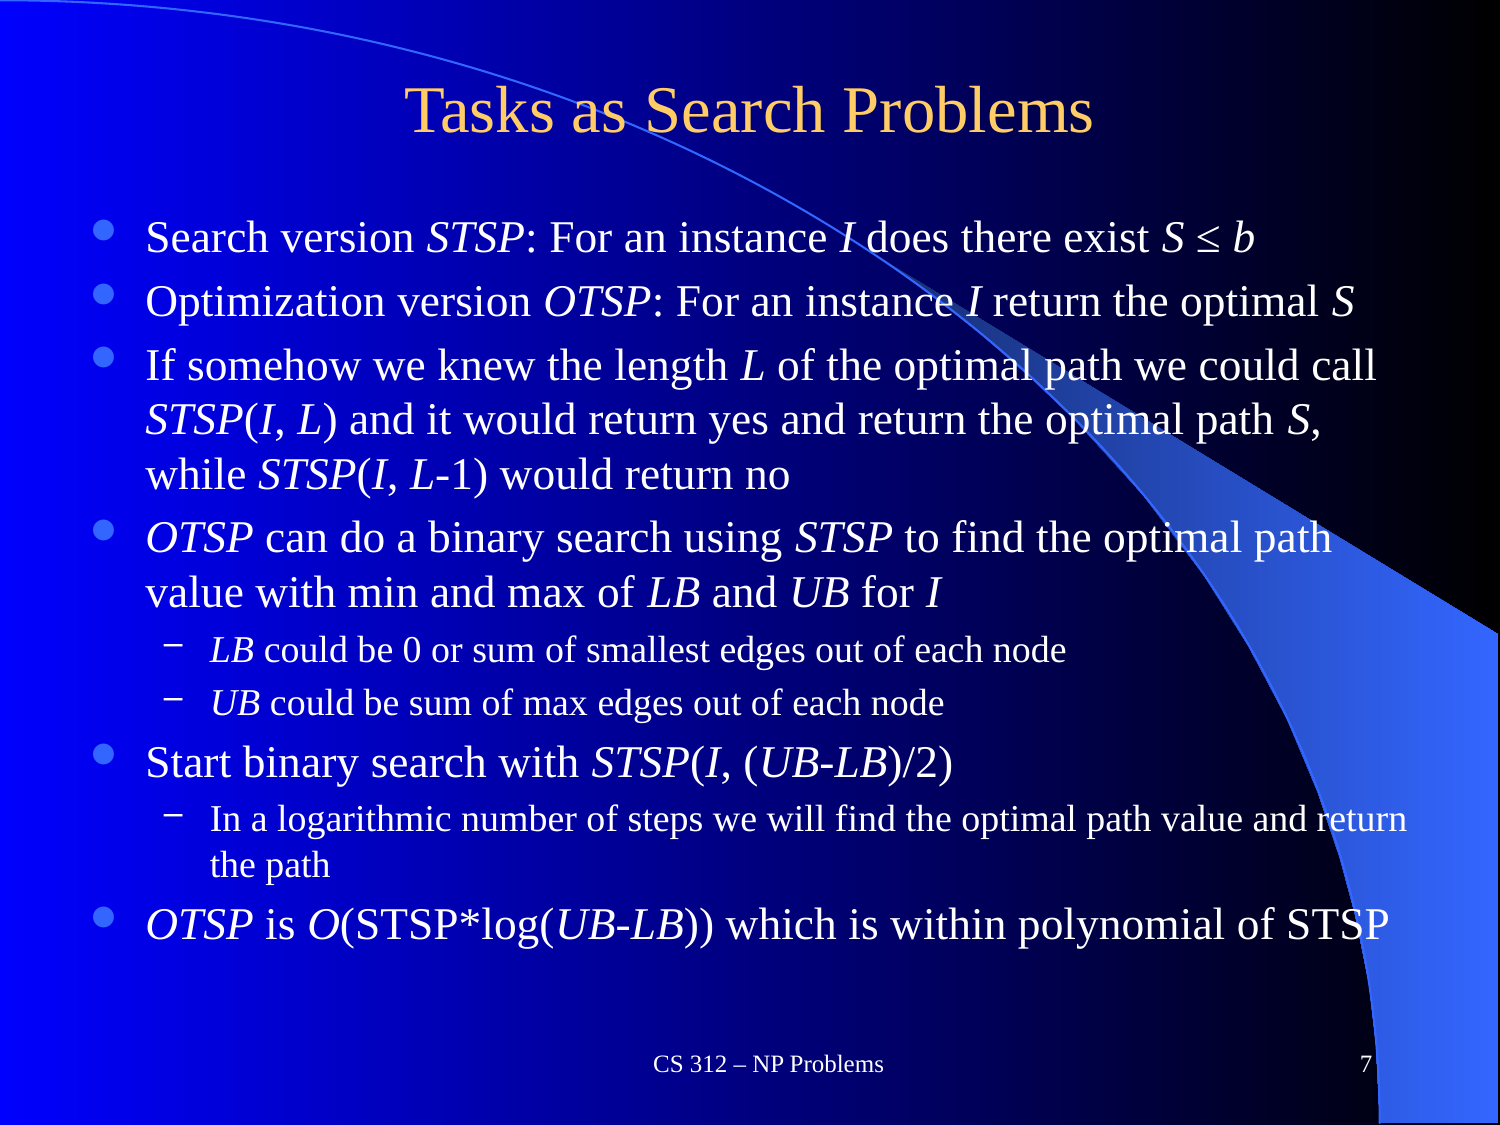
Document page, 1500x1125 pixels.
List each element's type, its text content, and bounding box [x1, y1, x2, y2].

footer CS 312 – NP Problems [474, 1024, 1063, 1101]
slide_number 7 [1074, 1024, 1388, 1101]
list Search version STSP: For an instance I does there exist S ≤ b Optimization version OTSP: For an instance I return the optimal S If somehow we knew the length L of the optimal path we could call STSP(I, L) and it would return yes and return the optimal path S, while STSP(I, L-1) would return no OTSP can do a binary search using STSP to find the optimal path value with min and max of LB and UB for I LB could be 0 or sum of smallest edges out of each node UB could be sum of max edges out of each node Start binary search with STSP(I, (UB-LB)/2) In a logarithmic number of steps we will find the optimal path value and return the path OTSP is O(STSP*log(UB-LB)) which is within polynomial of STSP [74, 199, 1426, 1001]
title Tasks as Search Problems [112, 37, 1388, 176]
